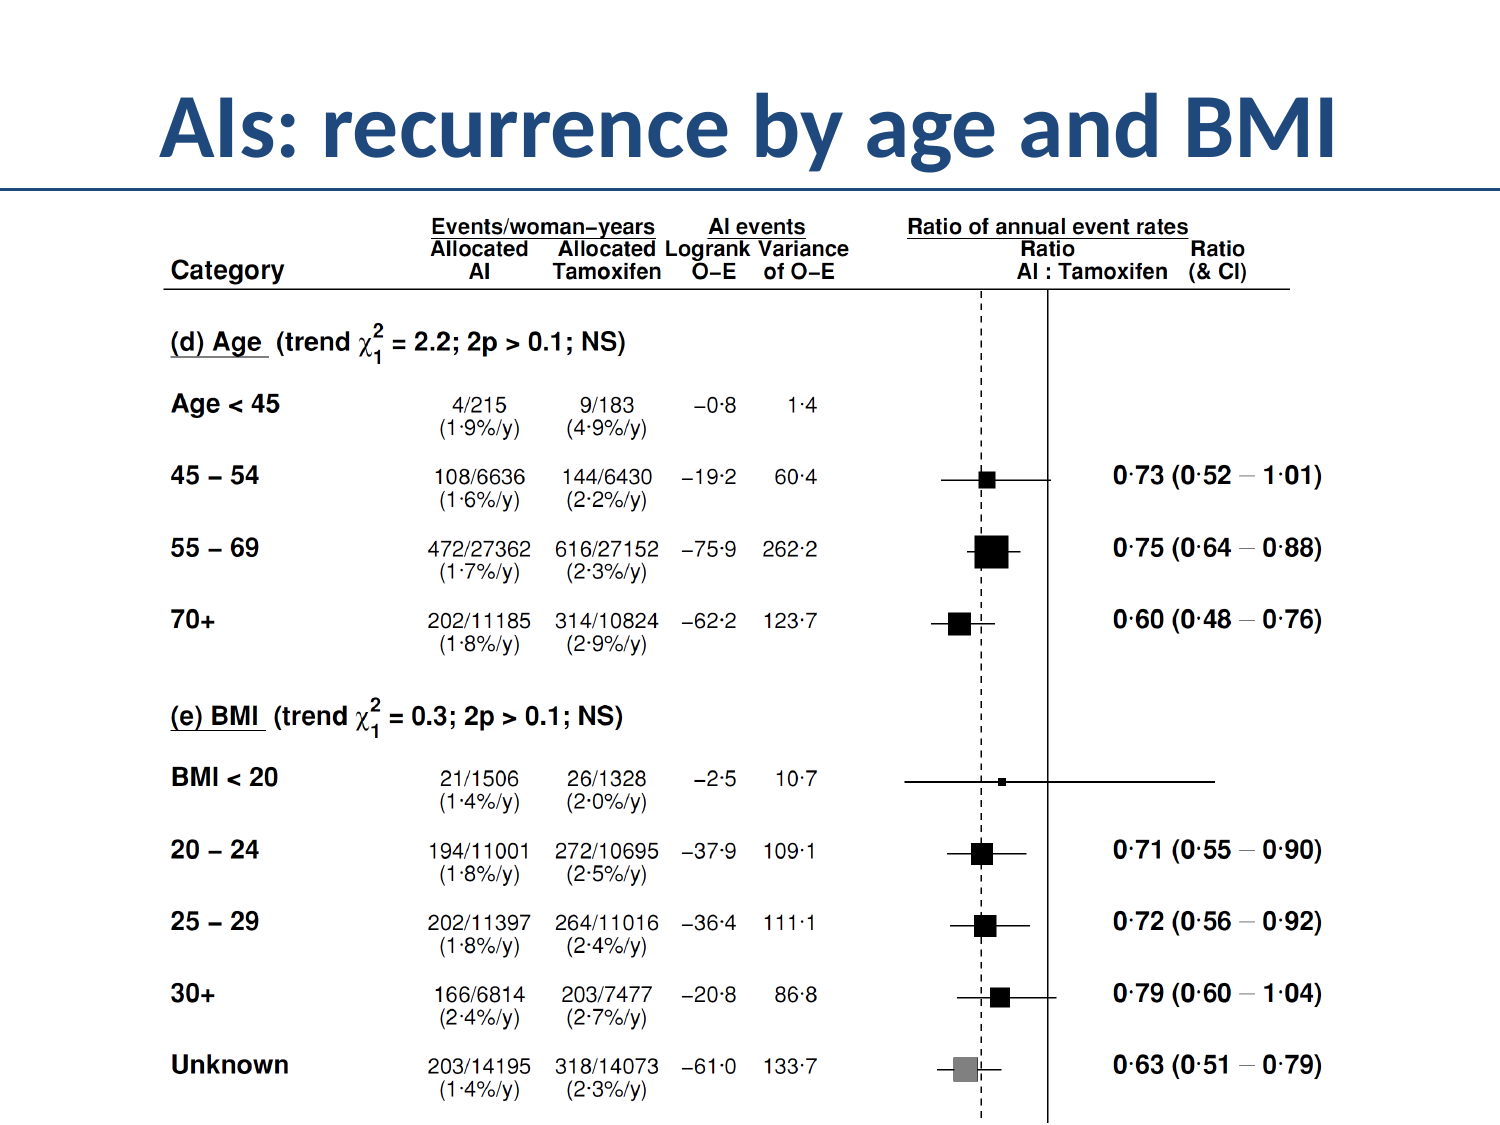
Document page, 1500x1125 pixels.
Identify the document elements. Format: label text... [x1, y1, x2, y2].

picture [147, 191, 1353, 1123]
title AIs: recurrence by age and BMI [0, 54, 1500, 186]
